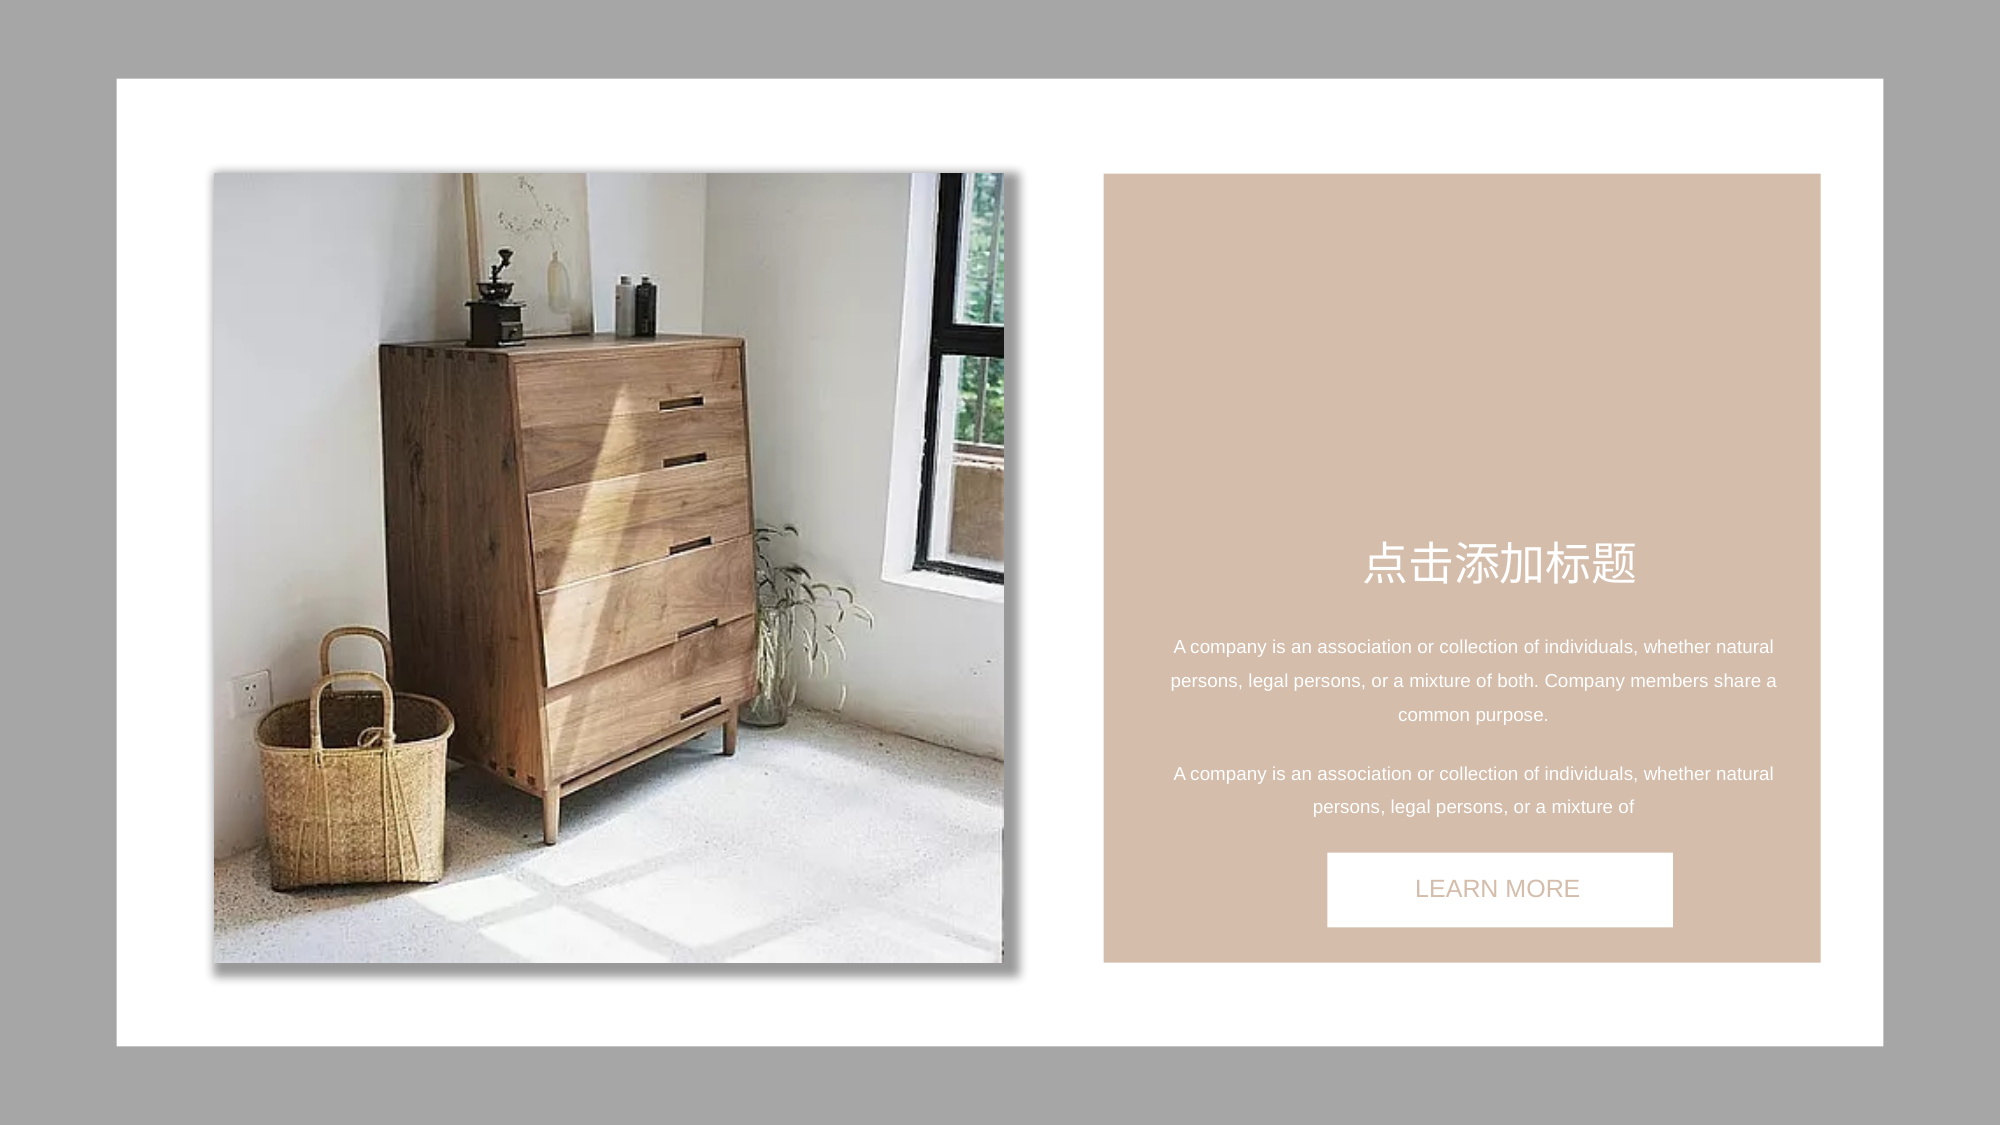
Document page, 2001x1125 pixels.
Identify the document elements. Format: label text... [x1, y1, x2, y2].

text_box A company is an association or collection of individuals, whether natural persons, legal persons, or a mixture of both. Company members share a common purpose. [1151, 620, 1796, 726]
text_box [1103, 173, 1821, 963]
picture [214, 173, 1004, 963]
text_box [1327, 852, 1673, 928]
text_box 点击添加标题 [1305, 530, 1695, 599]
text_box A company is an association or collection of individuals, whether natural persons, legal persons, or a mixture of [1151, 746, 1796, 818]
